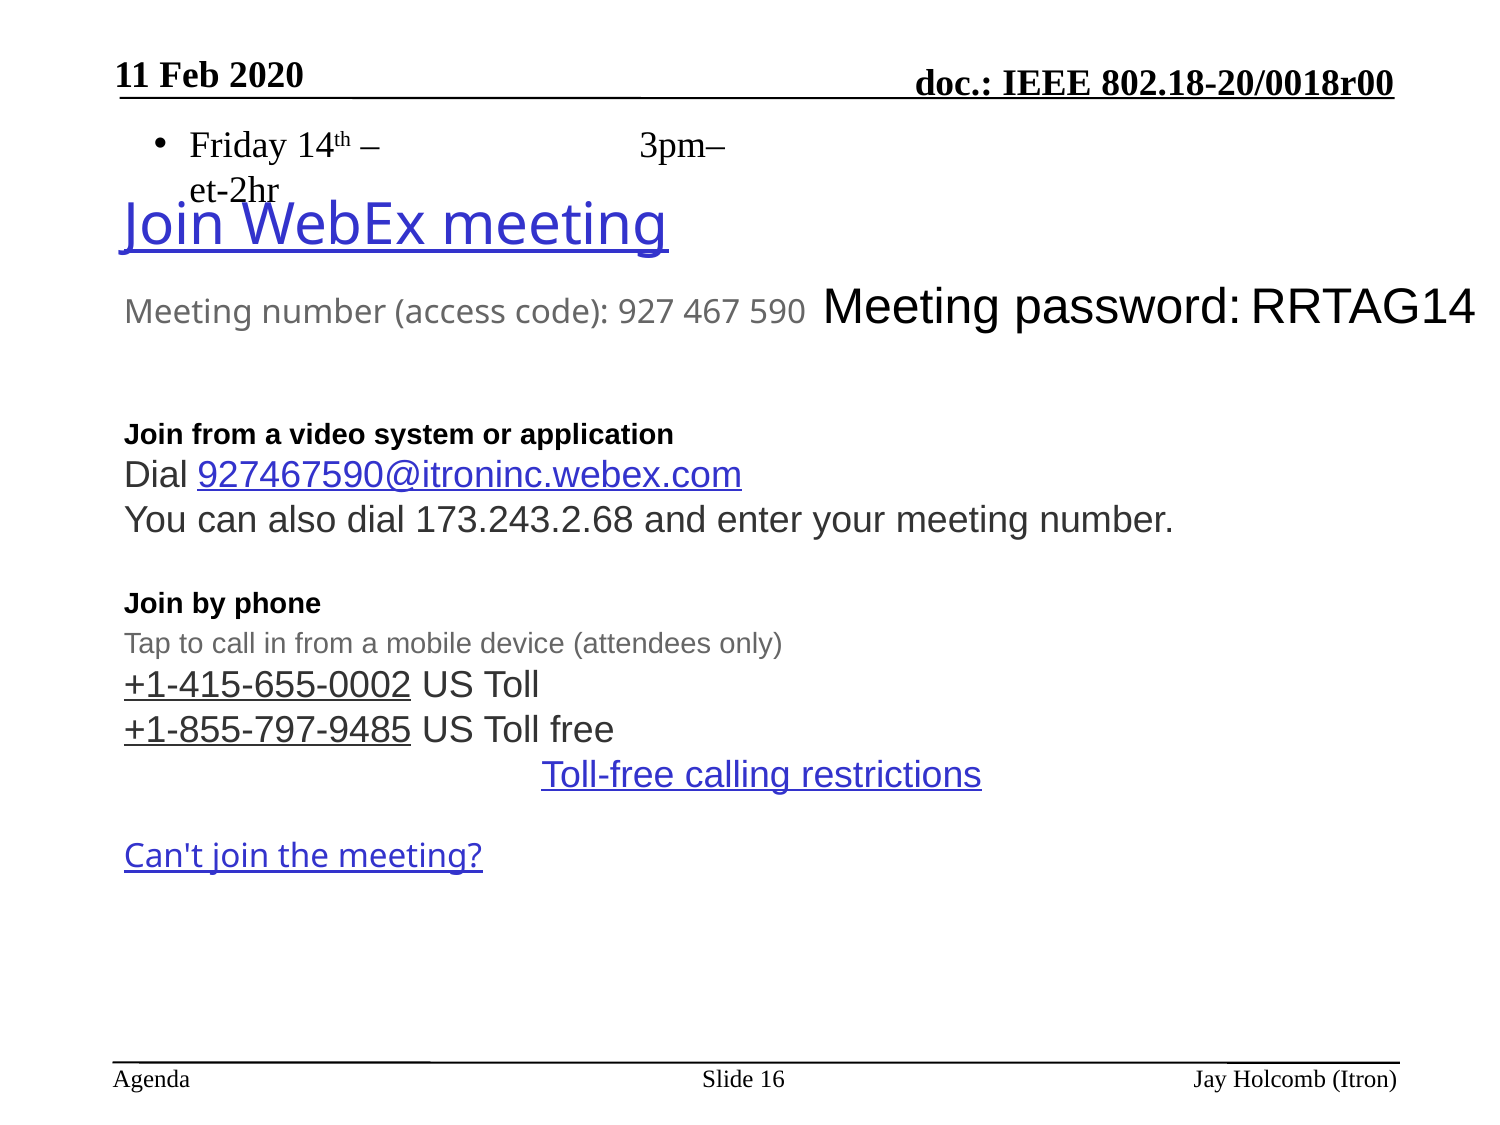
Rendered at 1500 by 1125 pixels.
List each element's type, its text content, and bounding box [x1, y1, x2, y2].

text_box Join WebEx meeting Meeting number (access code): 927 467 590 Meeting password: RRTAG14 Join from a video system or application Dial 927467590@itroninc.webex.com You can also dial 173.243.2.68 and enter your meeting number. Join by phone Tap to call in from a mobile device (attendees only) +1-415-655-0002 US Toll +1-855-797-9485 US Toll free Global call-in numbers | Toll-free calling restrictions Can't join the meeting? [108, 98, 1500, 953]
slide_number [114, 49, 478, 95]
slide_number Slide 16 [687, 1061, 800, 1123]
footer Jay Holcomb (Itron) [874, 1061, 1398, 1093]
